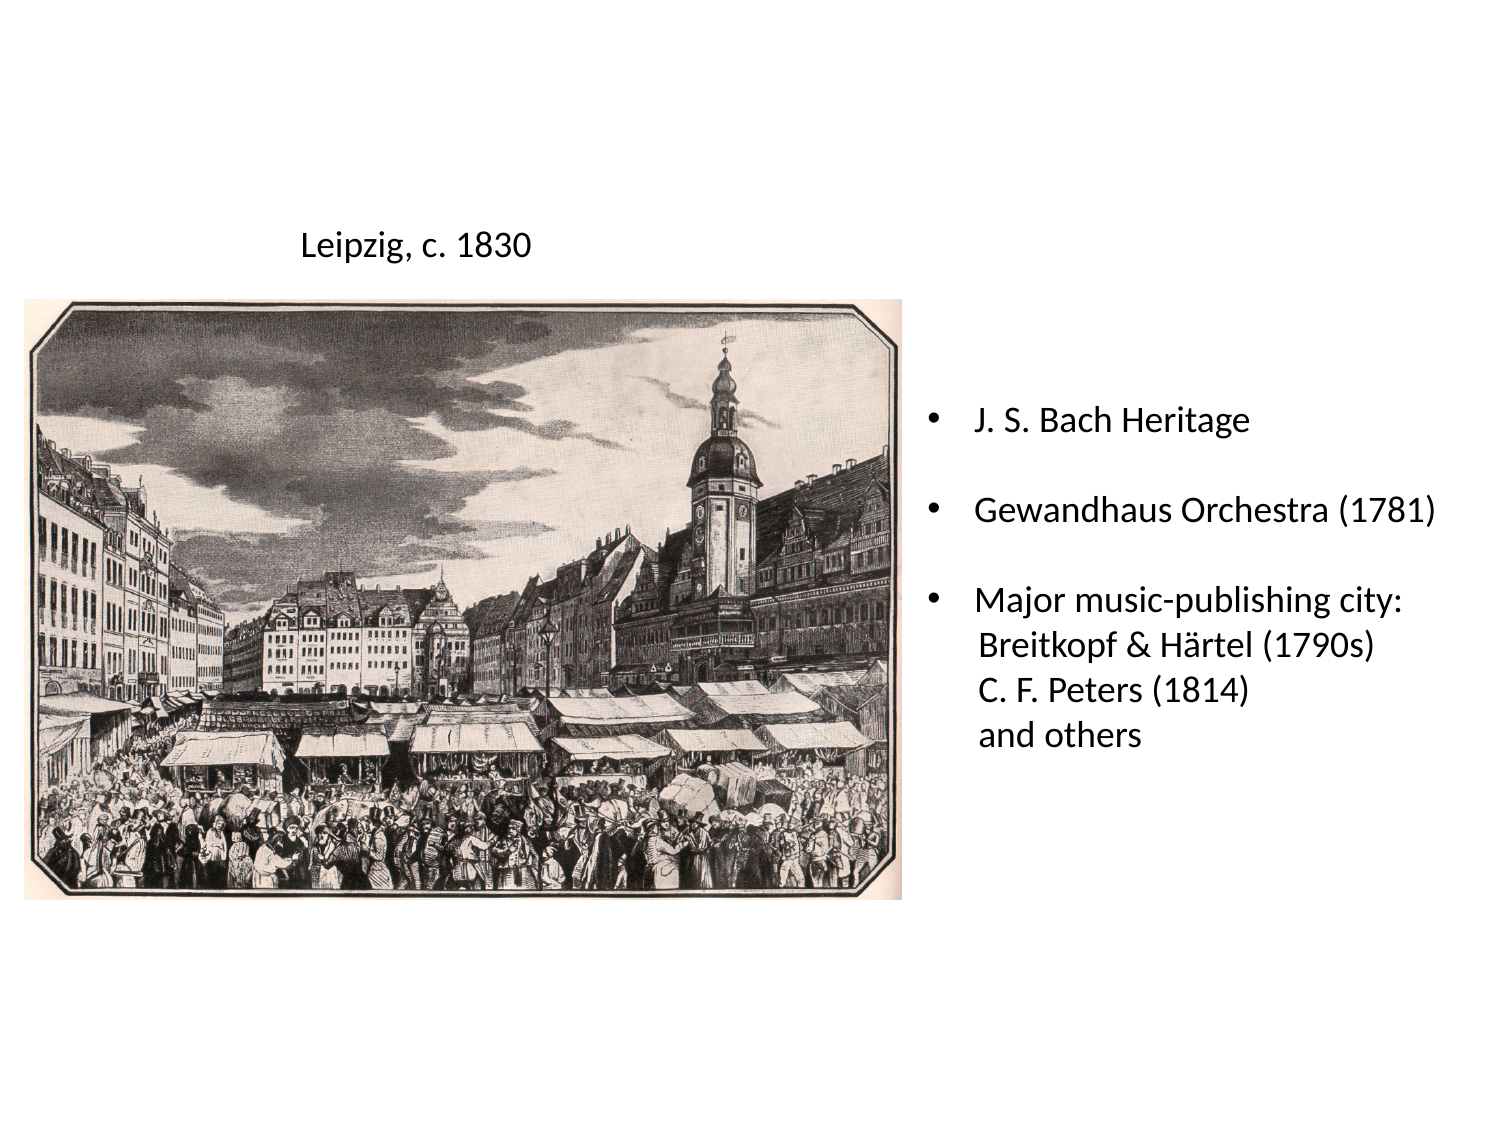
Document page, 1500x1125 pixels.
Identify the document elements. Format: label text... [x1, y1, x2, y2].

text_box J. S. Bach Heritage Gewandhaus Orchestra (1781) Major music-publishing city: Breitkopf & Härtel (1790s) C. F. Peters (1814) and others [912, 387, 1463, 898]
text_box Leipzig, c. 1830 [285, 212, 599, 273]
picture [24, 299, 902, 901]
